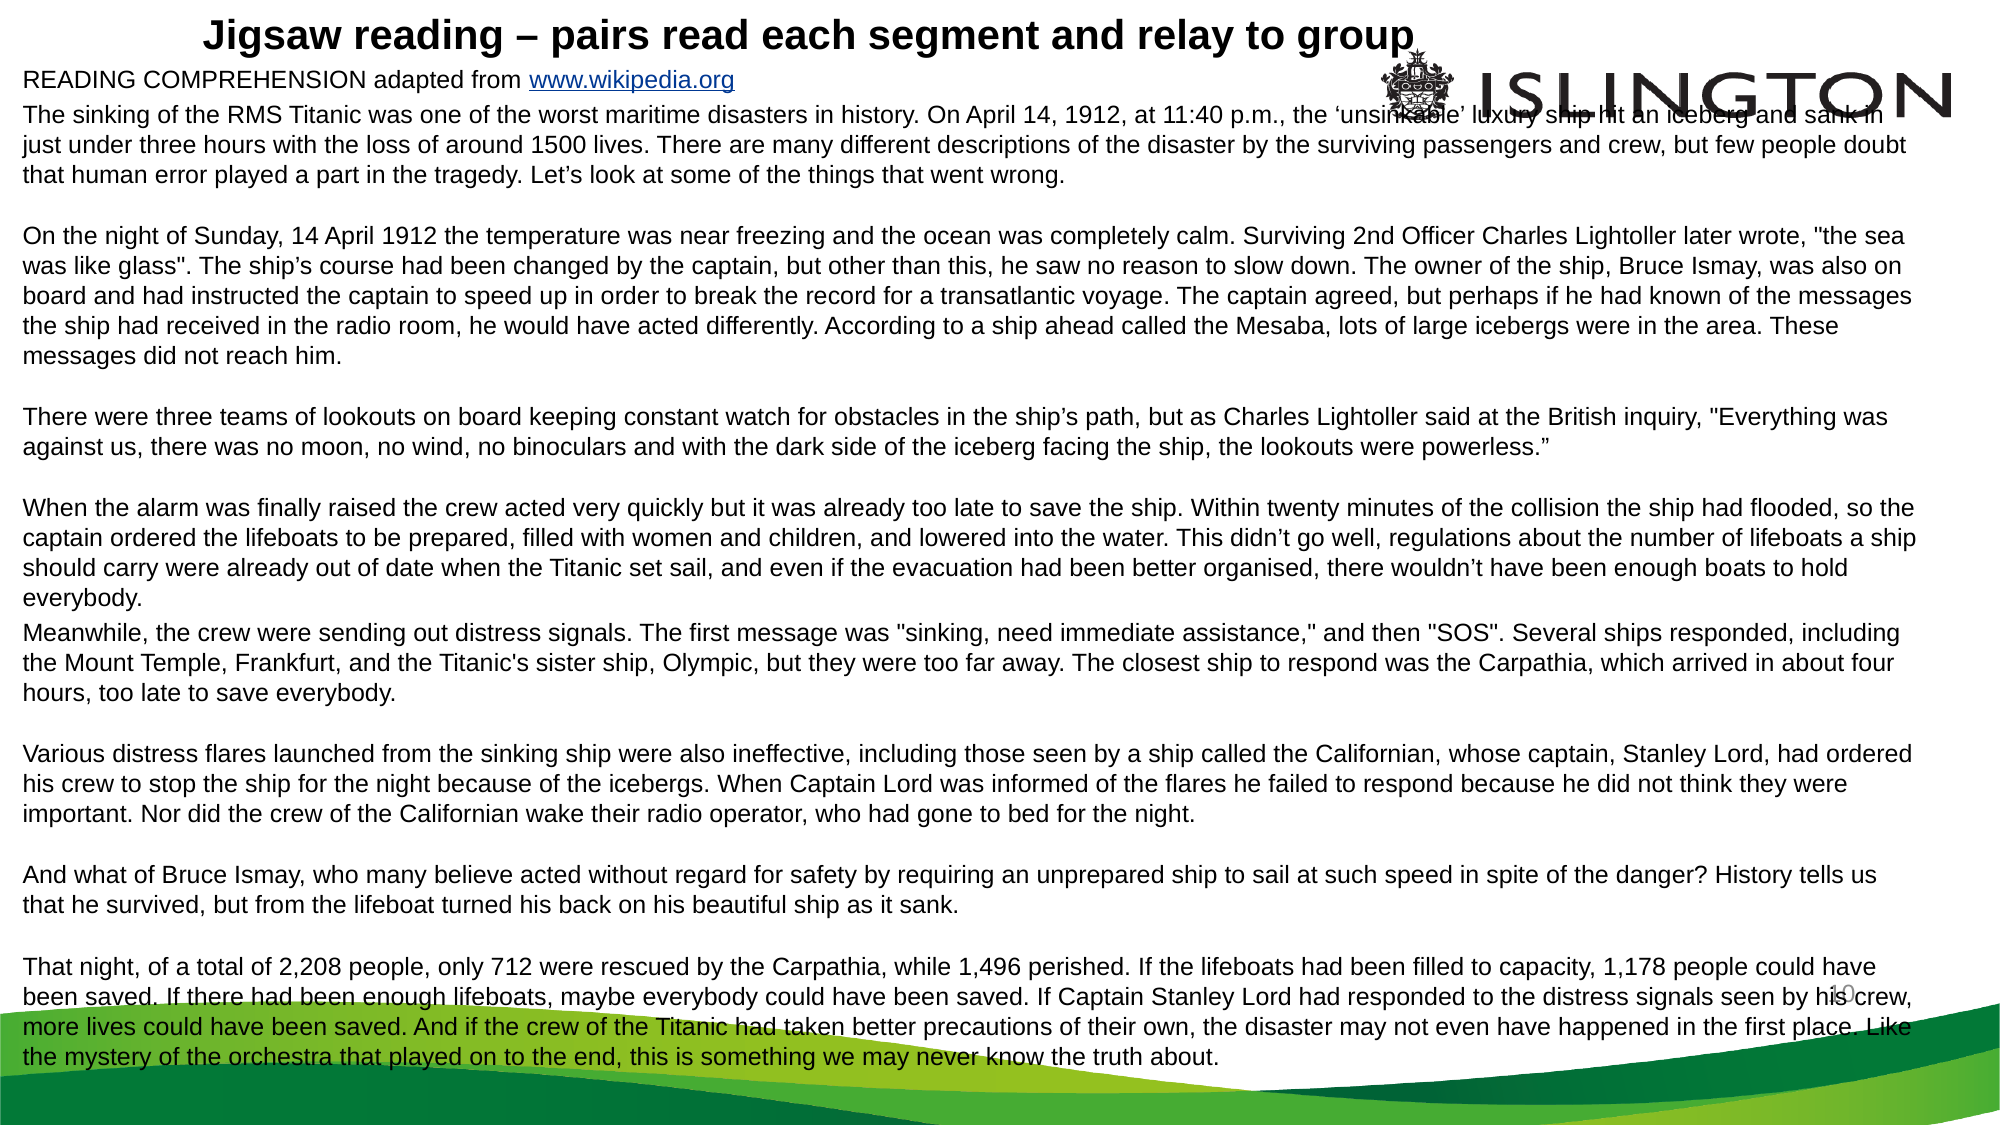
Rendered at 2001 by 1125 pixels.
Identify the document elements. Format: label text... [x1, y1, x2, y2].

picture [0, 1001, 2000, 1125]
text_box Jigsaw reading – pairs read each segment and relay to group [187, 0, 1685, 65]
picture [1381, 48, 1951, 120]
slide_number 10 [1796, 962, 1887, 1023]
list READING COMPREHENSION adapted from www.wikipedia.org The sinking of the RMS Titanic was one of the worst maritime disasters in history. On April 14, 1912, at 11:40 p.m., the ‘unsinkable’ luxury ship hit an iceberg and sank in just under three hours with the loss of around 1500 lives. There are many different descriptions of the disaster by the surviving passengers and crew, but few people doubt that human error played a part in the tragedy. Let’s look at some of the things that went wrong. On the night of Sunday, 14 April 1912 the temperature was near freezing and the ocean was completely calm. Surviving 2nd Officer Charles Lightoller later wrote, "the sea was like glass". The ship’s course had been changed by the captain, but other than this, he saw no reason to slow down. The owner of the ship, Bruce Ismay, was also on board and had instructed the captain to speed up in order to break the record for a transatlantic voyage. The captain agreed, but perhaps if he had known of the messages the ship had received in the radio room, he would have acted differently. According to a ship ahead called the Mesaba, lots of large icebergs were in the area. These messages did not reach him. There were three teams of lookouts on board keeping constant watch for obstacles in the ship’s path, but as Charles Lightoller said at the British inquiry, "Everything was against us, there was no moon, no wind, no binoculars and with the dark side of the iceberg facing the ship, the lookouts were powerless.” When the alarm was finally raised the crew acted very quickly but it was already too late to save the ship. Within twenty minutes of the collision the ship had flooded, so the captain ordered the lifeboats to be prepared, filled with women and children, and lowered into the water. This didn’t go well, regulations about the number of lifeboats a ship should carry were already out of date when the Titanic set sail, and even if the evacuation had been better organised, there wouldn’t have been enough boats to hold everybody. Meanwhile, the crew were sending out distress signals. The first message was "sinking, need immediate assistance," and then "SOS". Several ships responded, including the Mount Temple, Frankfurt, and the Titanic's sister ship, Olympic, but they were too far away. The closest ship to respond was the Carpathia, which arrived in about four hours, too late to save everybody. Various distress flares launched from the sinking ship were also ineffective, including those seen by a ship called the Californian, whose captain, Stanley Lord, had ordered his crew to stop the ship for the night because of the icebergs. When Captain Lord was informed of the flares he failed to respond because he did not think they were important. Nor did the crew of the Californian wake their radio operator, who had gone to bed for the night. And what of Bruce Ismay, who many believe acted without regard for safety by requiring an unprepared ship to sail at such speed in spite of the danger? History tells us that he survived, but from the lifeboat turned his back on his beautiful ship as it sank. That night, of a total of 2,208 people, only 712 were rescued by the Carpathia, while 1,496 perished. If the lifeboats had been filled to capacity, 1,178 people could have been saved. If there had been enough lifeboats, maybe everybody could have been saved. If Captain Stanley Lord had responded to the distress signals seen by his crew, more lives could have been saved. And if the crew of the Titanic had taken better precautions of their own, the disaster may not even have happened in the first place. Like the mystery of the orchestra that played on to the end, this is something we may never know the truth about. [7, 111, 1940, 1023]
